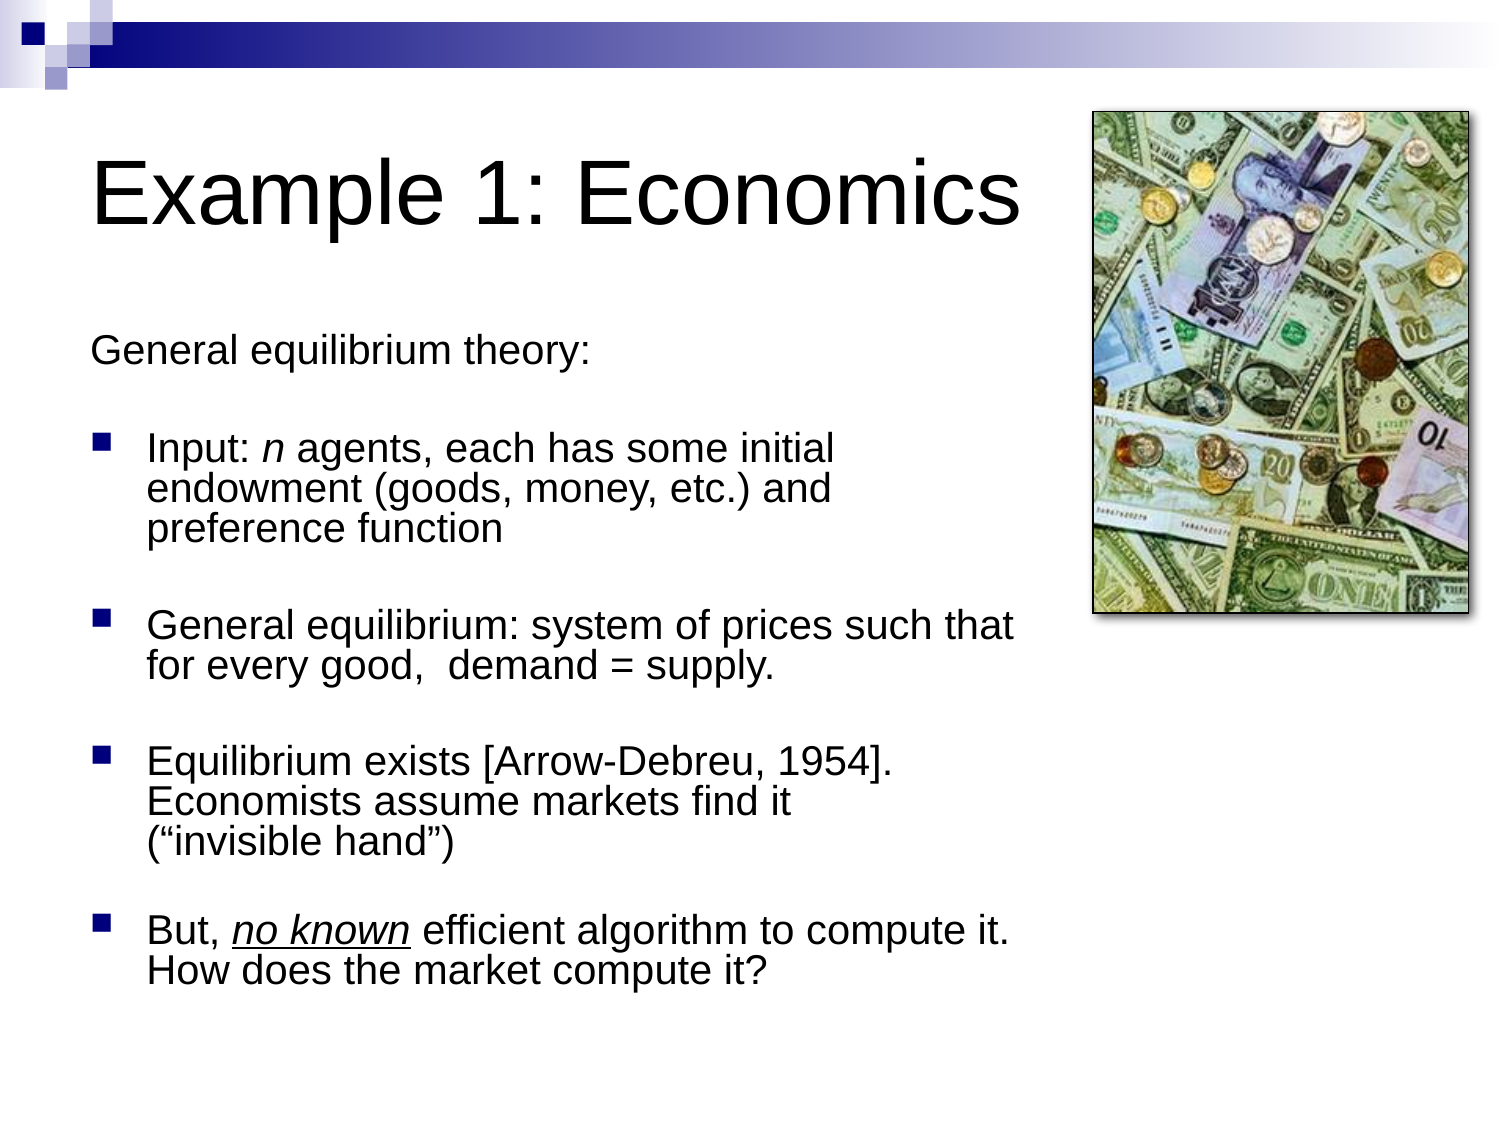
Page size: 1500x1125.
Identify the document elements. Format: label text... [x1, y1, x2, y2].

title Example 1: Economics [75, 75, 1425, 300]
list General equilibrium theory: Input: n agents, each has some initial endowment (goods, money, etc.) and preference function General equilibrium: system of prices such that for every good, demand = supply. Equilibrium exists [Arrow-Debreu, 1954]. Economists assume markets find it (“invisible hand”) But, no known efficient algorithm to compute it. How does the market compute it? [75, 324, 1050, 1063]
picture [1093, 112, 1469, 613]
